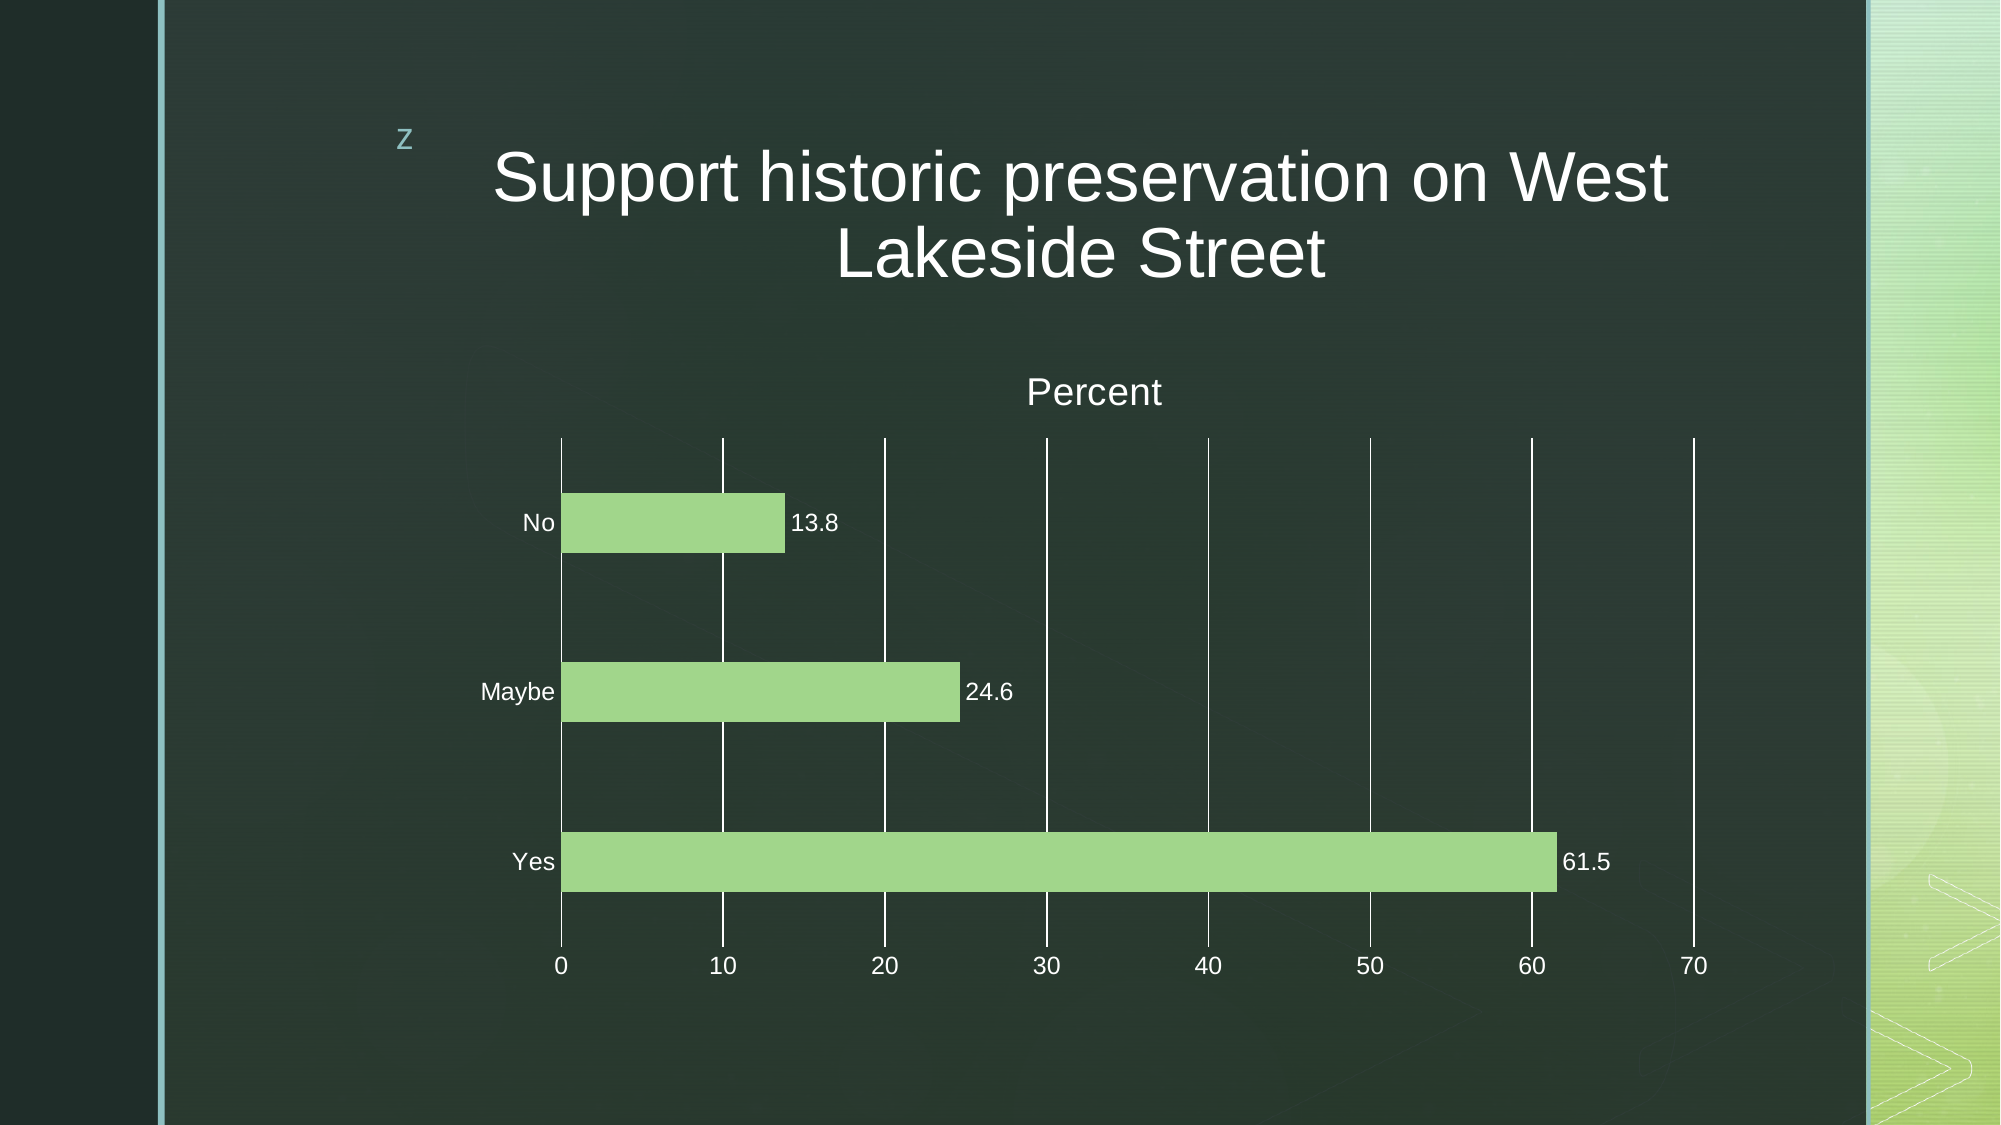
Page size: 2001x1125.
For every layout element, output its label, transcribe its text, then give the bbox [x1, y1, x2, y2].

picture [1871, 0, 2001, 1125]
title Support historic preservation on West Lakeside Street [428, 132, 1734, 310]
chart [454, 336, 1735, 993]
